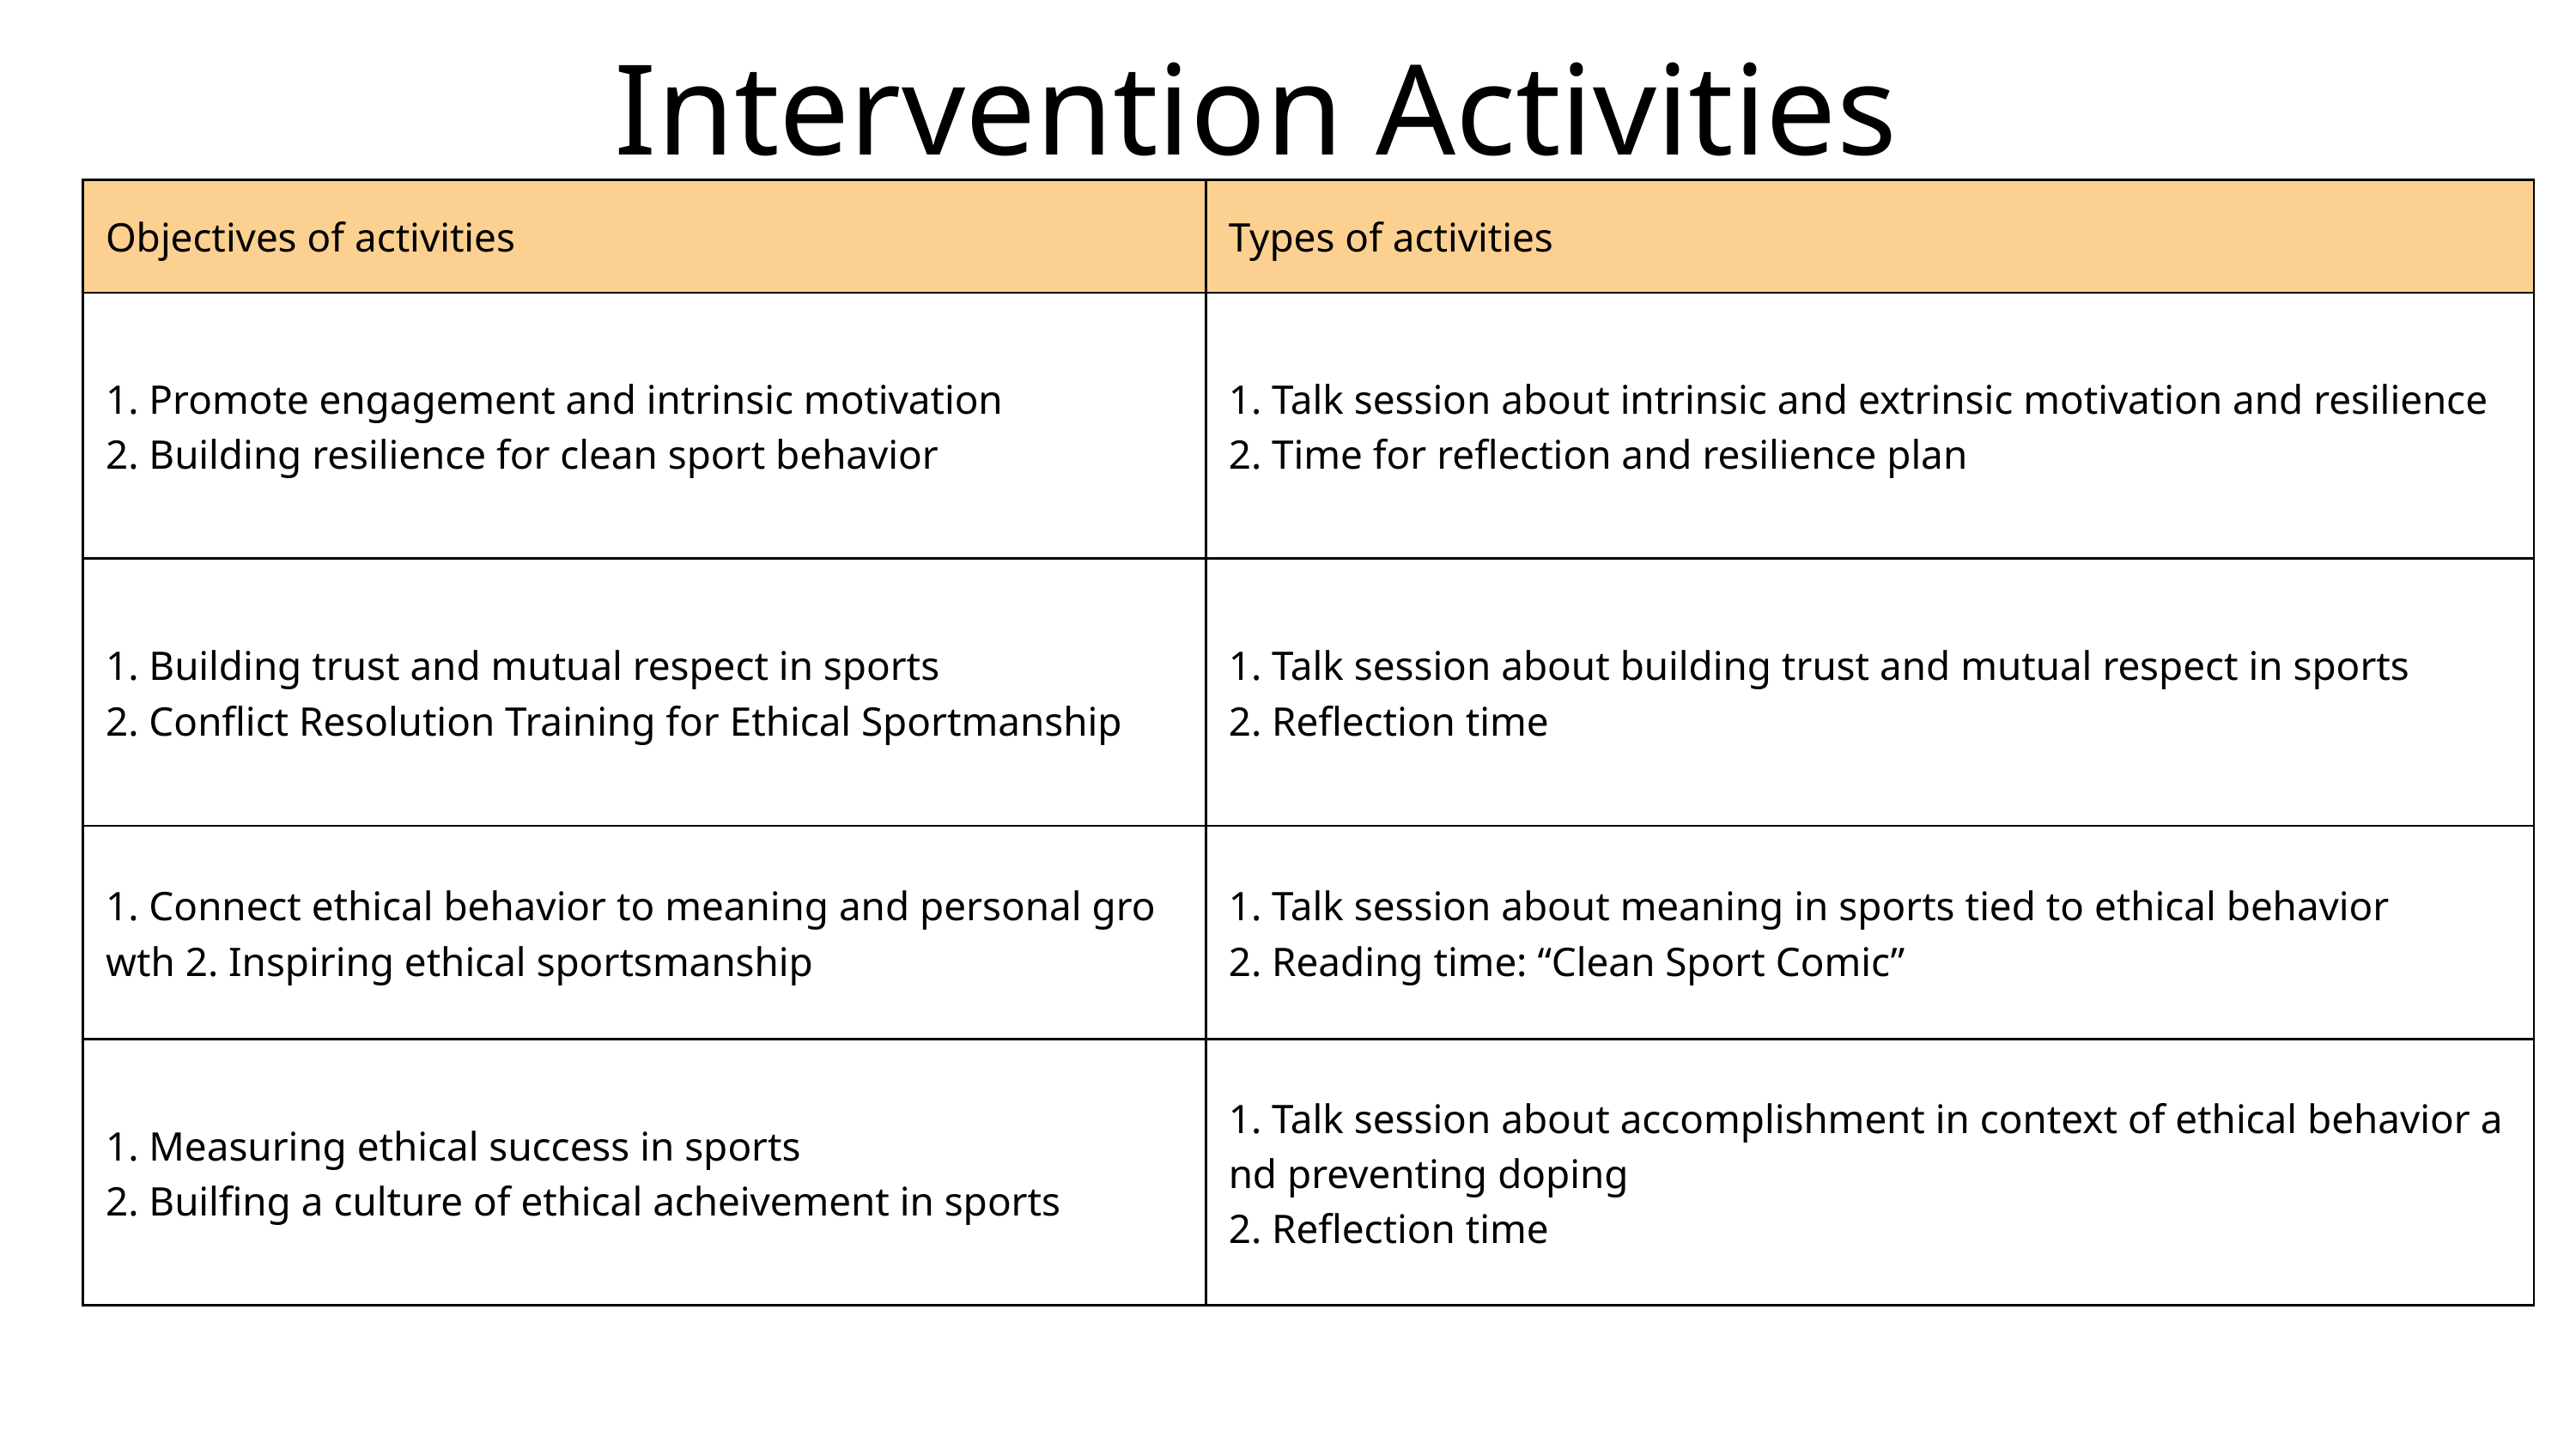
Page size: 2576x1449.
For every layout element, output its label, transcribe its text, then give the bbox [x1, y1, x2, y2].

table_cell 1. Talk session about meaning in sports tied to ethical behavior 2. Reading time: “Clean Sport Comic” [1207, 827, 2533, 1038]
table_cell 1. Talk session about accomplishment in context of ethical behavior and preventing doping 2. Reflection time [1207, 1040, 2533, 1304]
table_cell 1. Building trust and mutual respect in sports 2. Conflict Resolution Training for Ethical Sportmanship [84, 560, 1205, 825]
table_cell 1. Connect ethical behavior to meaning and personal growth 2. Inspiring ethical sportsmanship [84, 827, 1205, 1038]
table_cell 1. Talk session about building trust and mutual respect in sports 2. Reflection time [1207, 560, 2533, 825]
table_cell 1. Talk session about intrinsic and extrinsic motivation and resilience 2. Time for reflection and resilience plan [1207, 294, 2533, 557]
table_header Types of activities [1207, 181, 2533, 292]
table_cell 1. Measuring ethical success in sports 2. Builfing a culture of ethical acheivement in sports [84, 1040, 1205, 1304]
table_header Objectives of activities [84, 181, 1205, 292]
table_cell 1. Promote engagement and intrinsic motivation 2. Building resilience for clean sport behavior [84, 294, 1205, 557]
text_box Intervention Activities [614, 29, 2154, 180]
